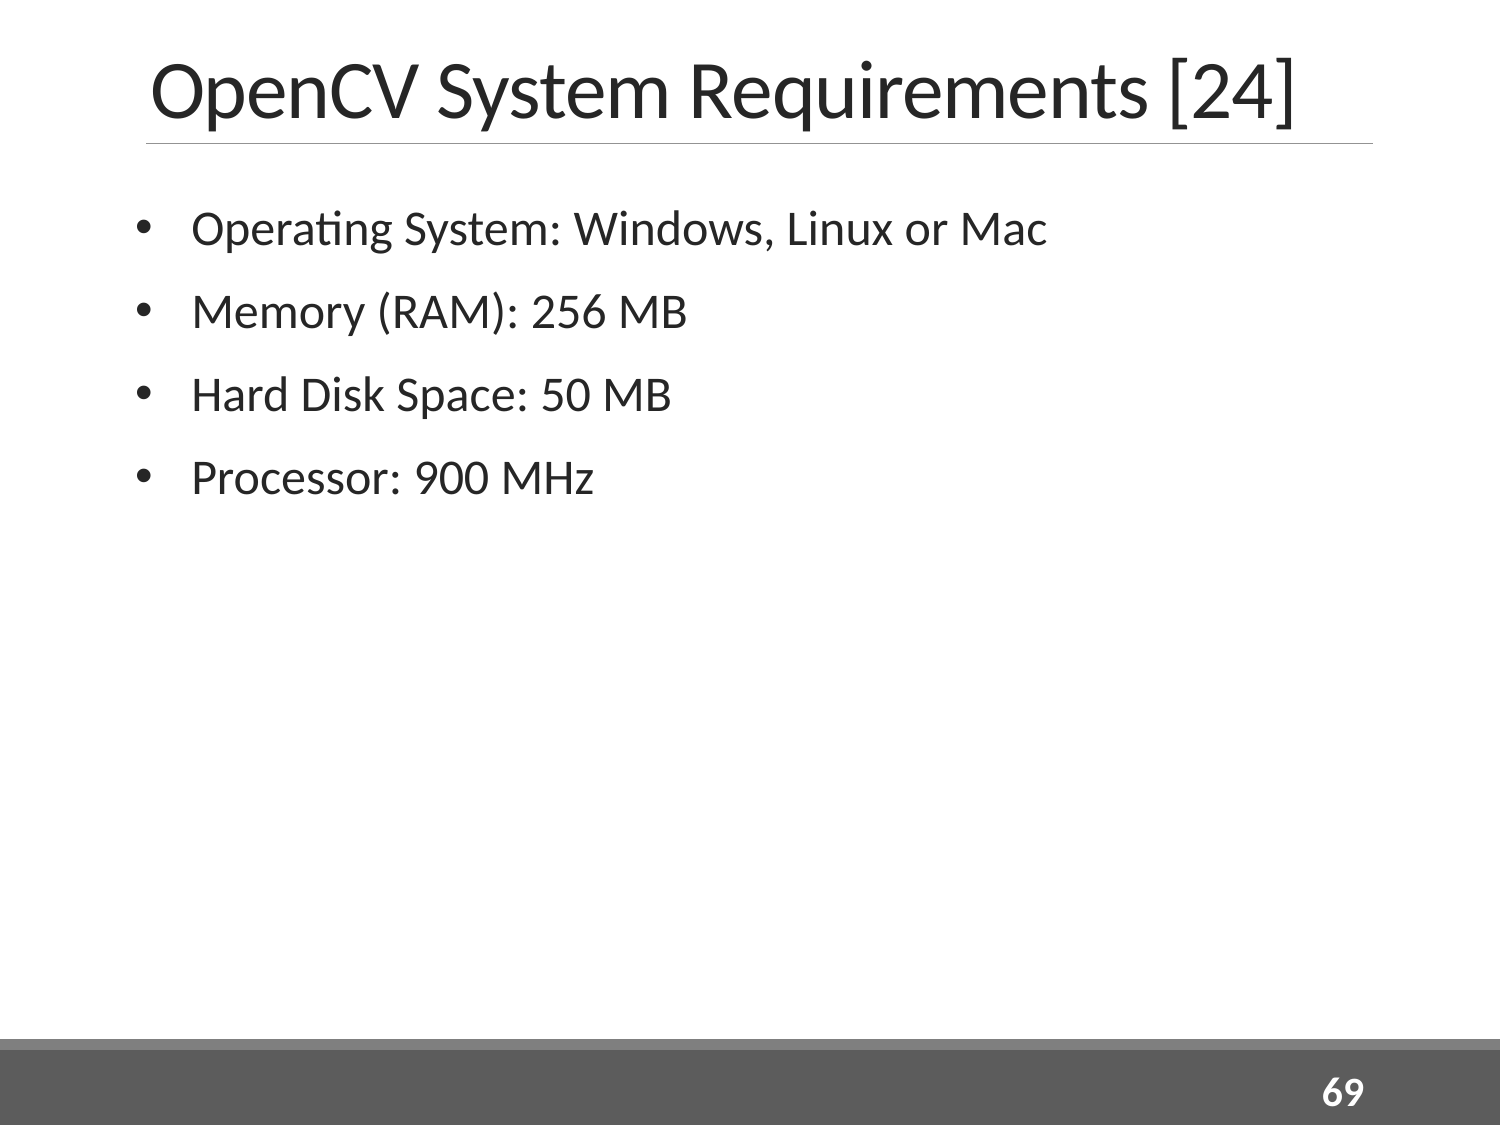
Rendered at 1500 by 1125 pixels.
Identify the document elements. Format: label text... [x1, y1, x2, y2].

title OpenCV System Requirements [24] [135, 34, 1373, 144]
list Operating System: Windows, Linux or Mac Memory (RAM): 256 MB Hard Disk Space: 50 MB Processor: 900 MHz [135, 194, 1373, 855]
slide_number 69 [1218, 1059, 1380, 1120]
